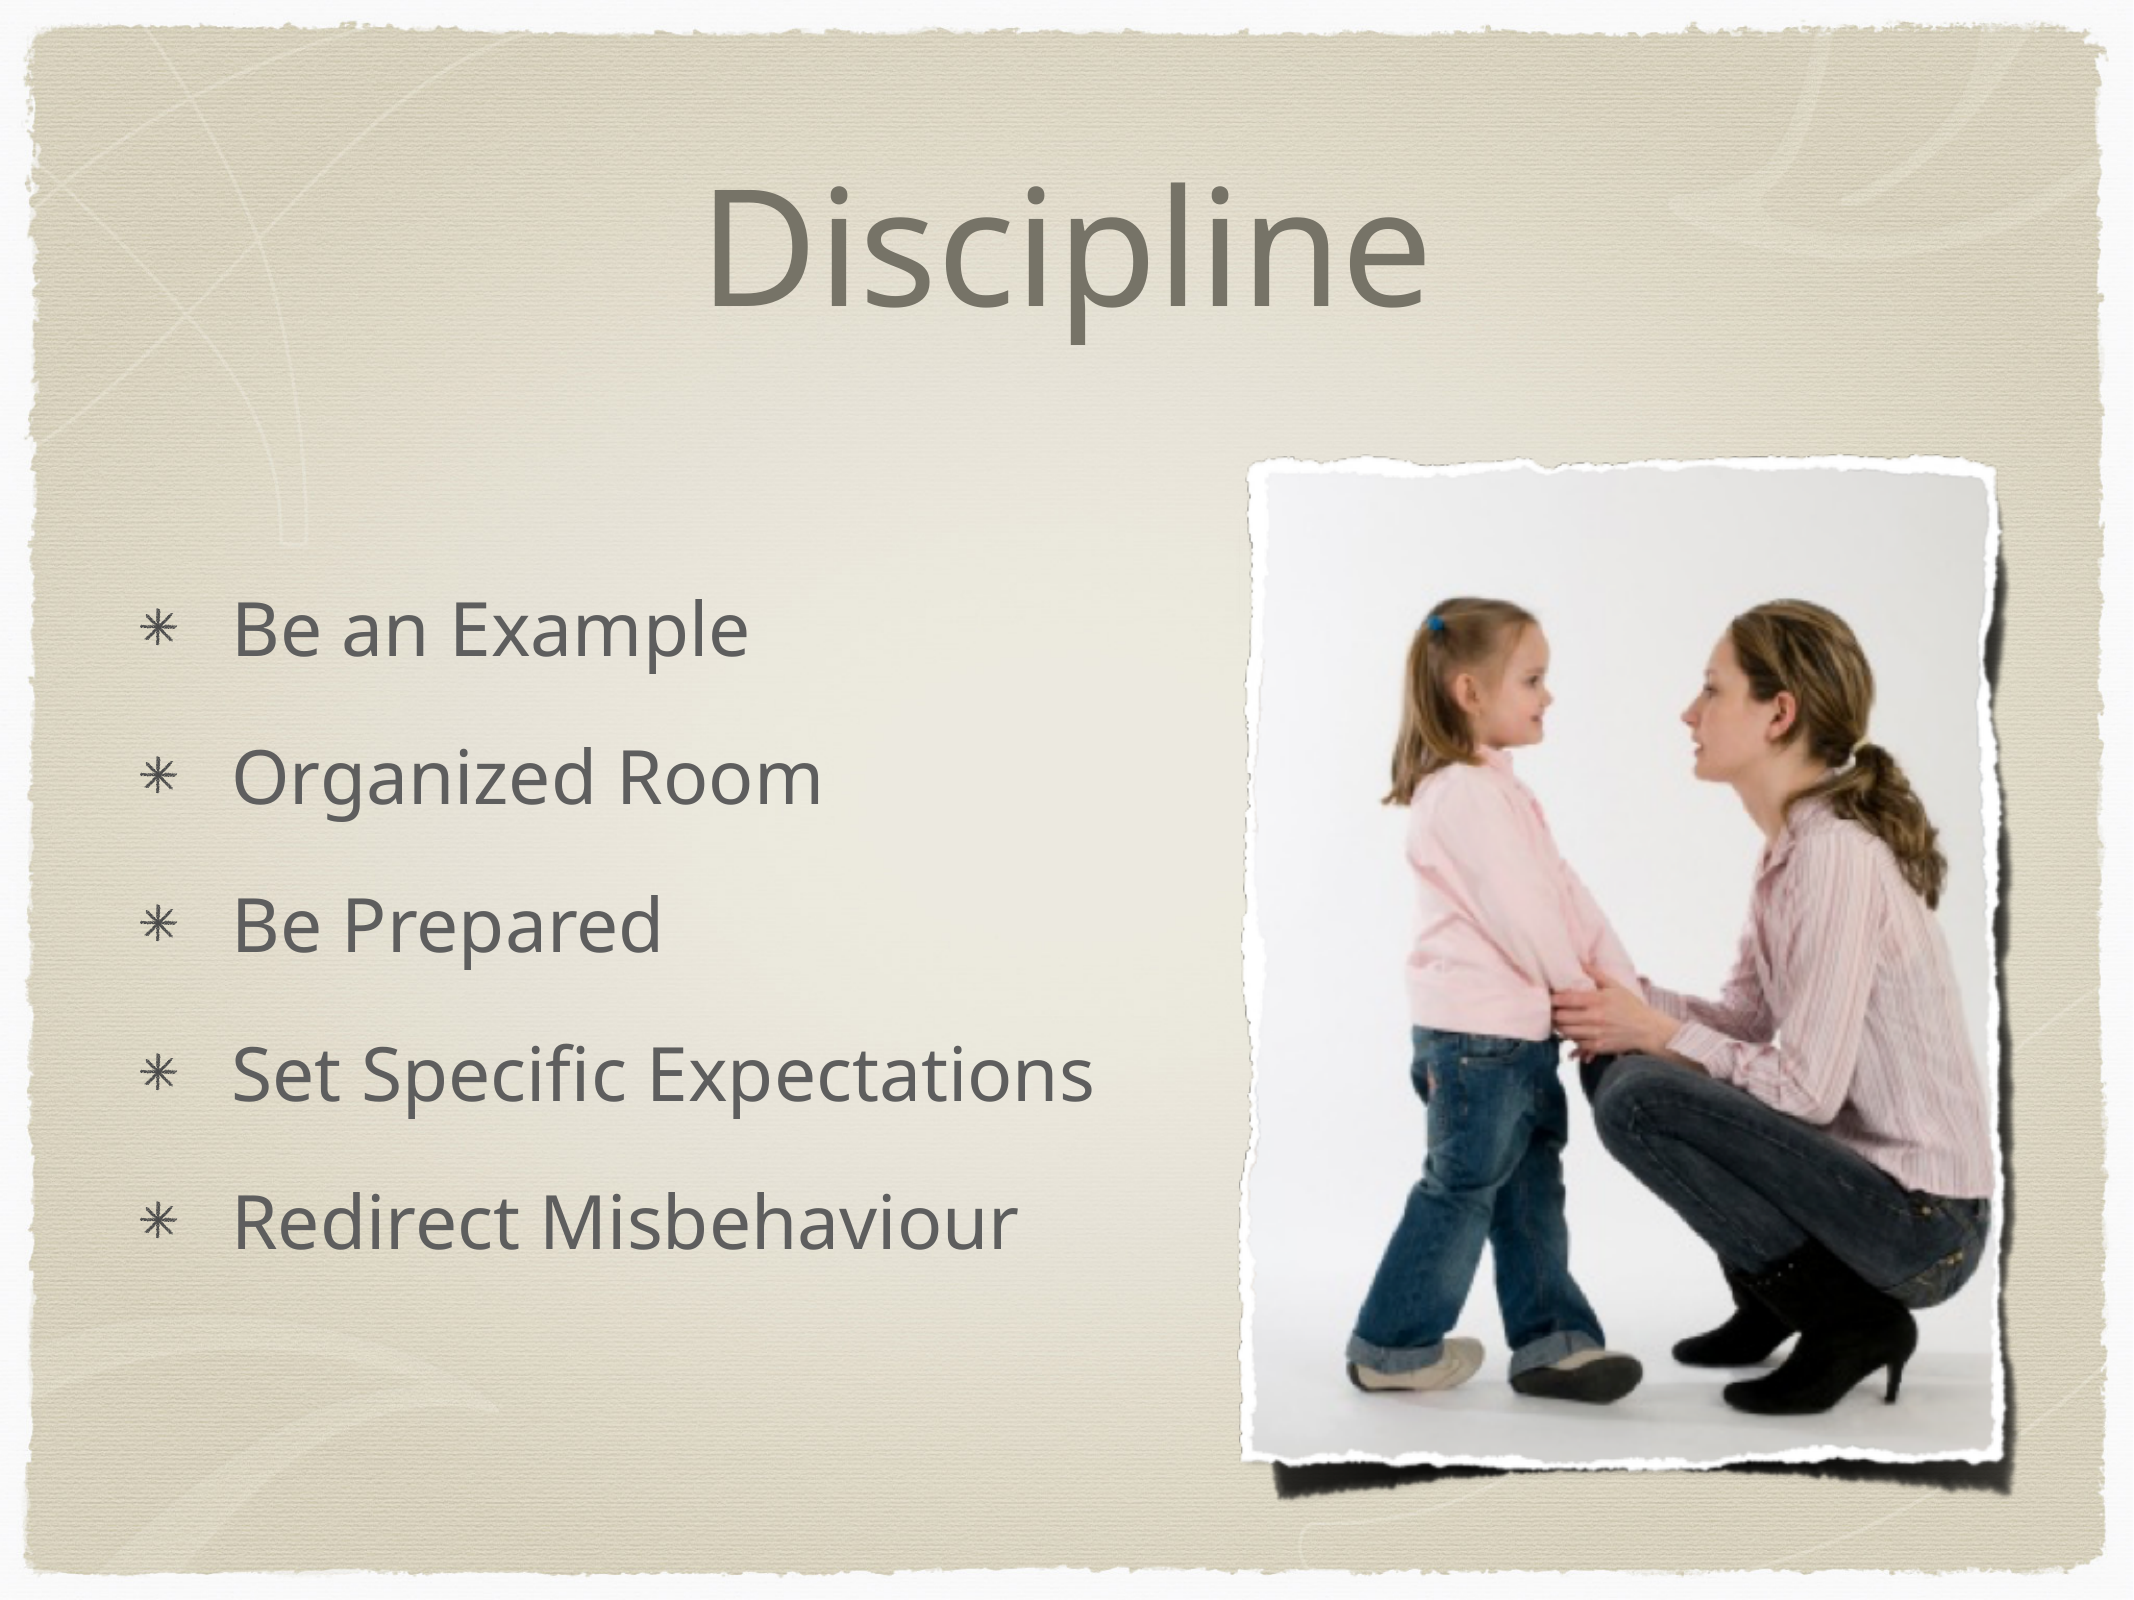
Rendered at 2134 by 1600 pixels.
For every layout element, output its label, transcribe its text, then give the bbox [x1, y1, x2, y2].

title Discipline [50, 41, 2083, 443]
list Be an Example Organized Room Be Prepared Set Specific Expectations Redirect Misbehaviour [128, 453, 1188, 1393]
picture [0, 0, 2134, 1600]
